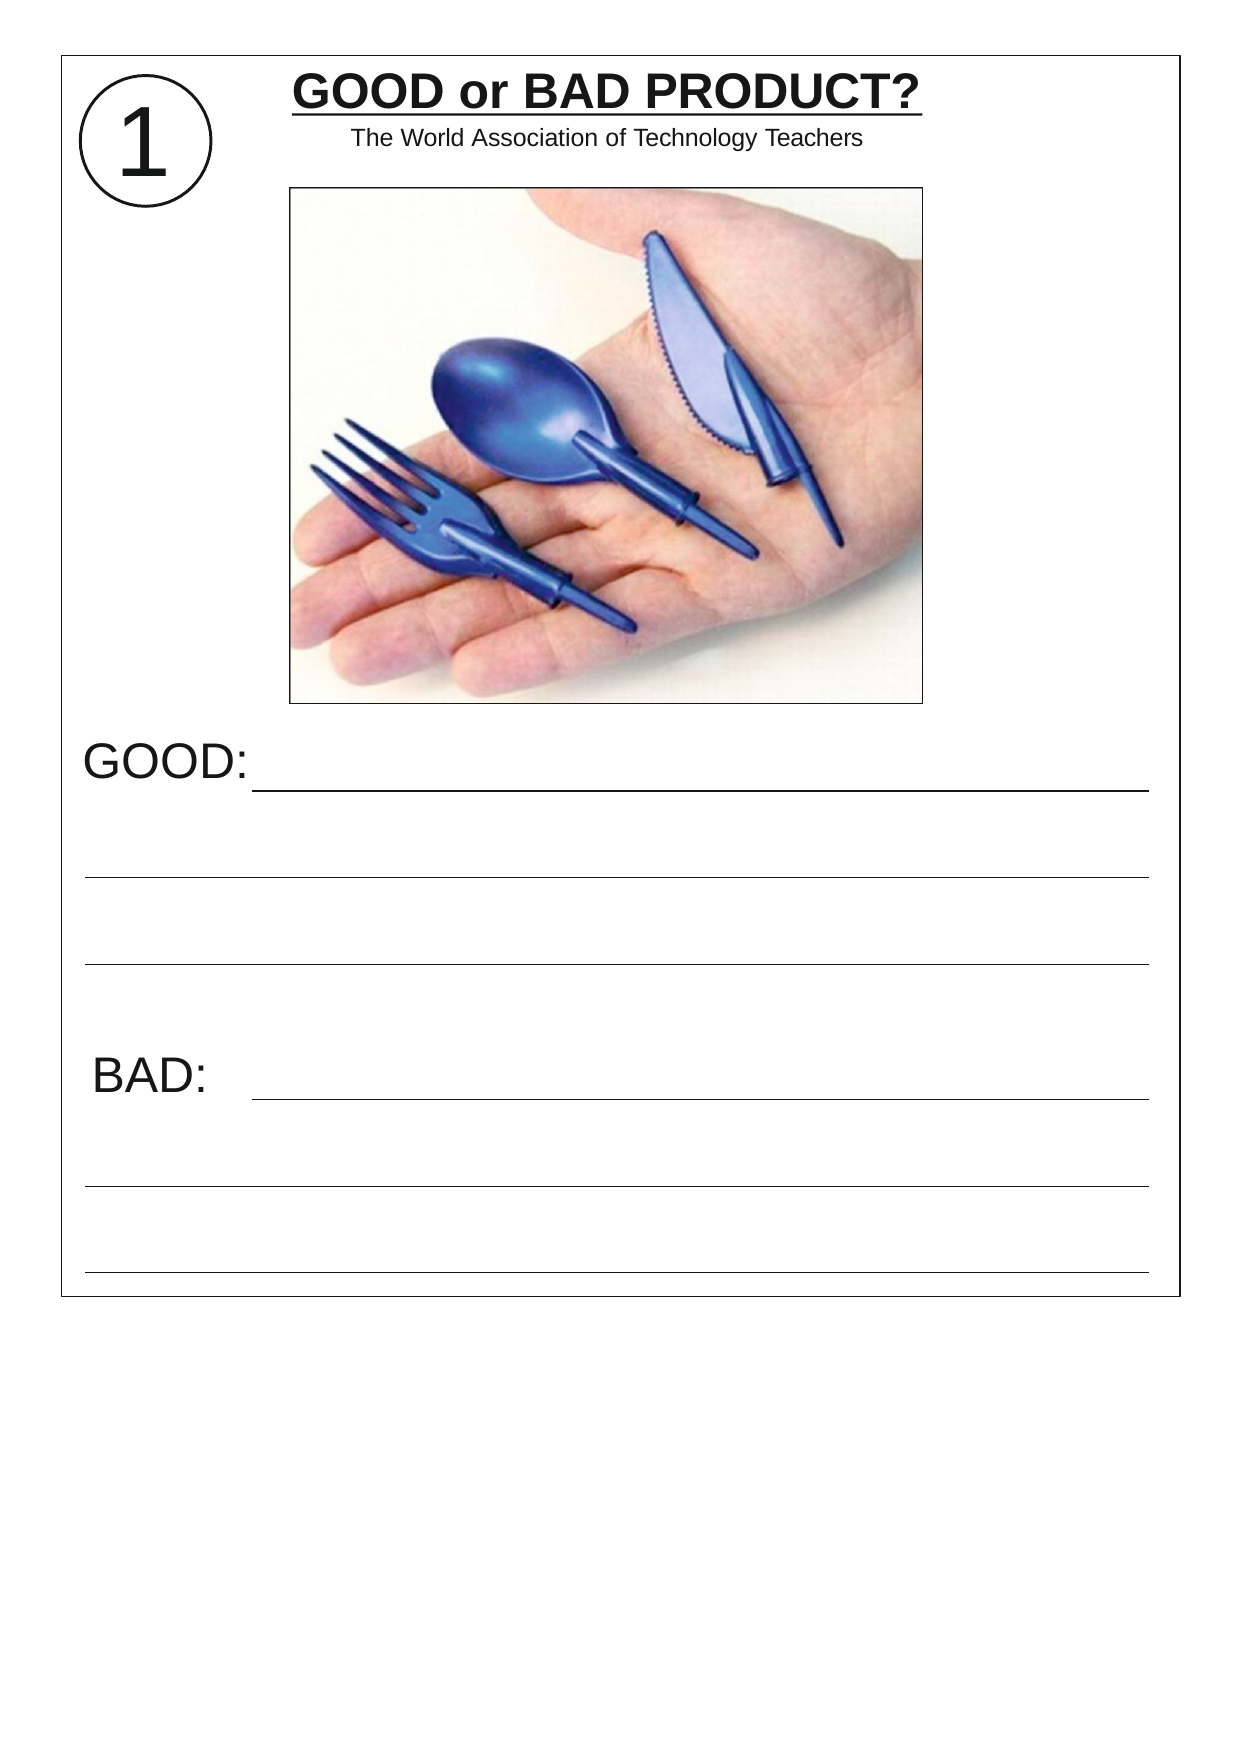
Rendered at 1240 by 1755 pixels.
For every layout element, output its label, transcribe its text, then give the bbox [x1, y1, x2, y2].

text_box [61, 55, 1180, 1297]
text_box [80, 75, 212, 207]
text_box 1 [113, 74, 174, 83]
text_box GOOD: [80, 726, 252, 789]
text_box [289, 187, 923, 704]
text_box The World Association of Technology Teachers [348, 119, 870, 152]
text_box BAD: [89, 1040, 211, 1103]
